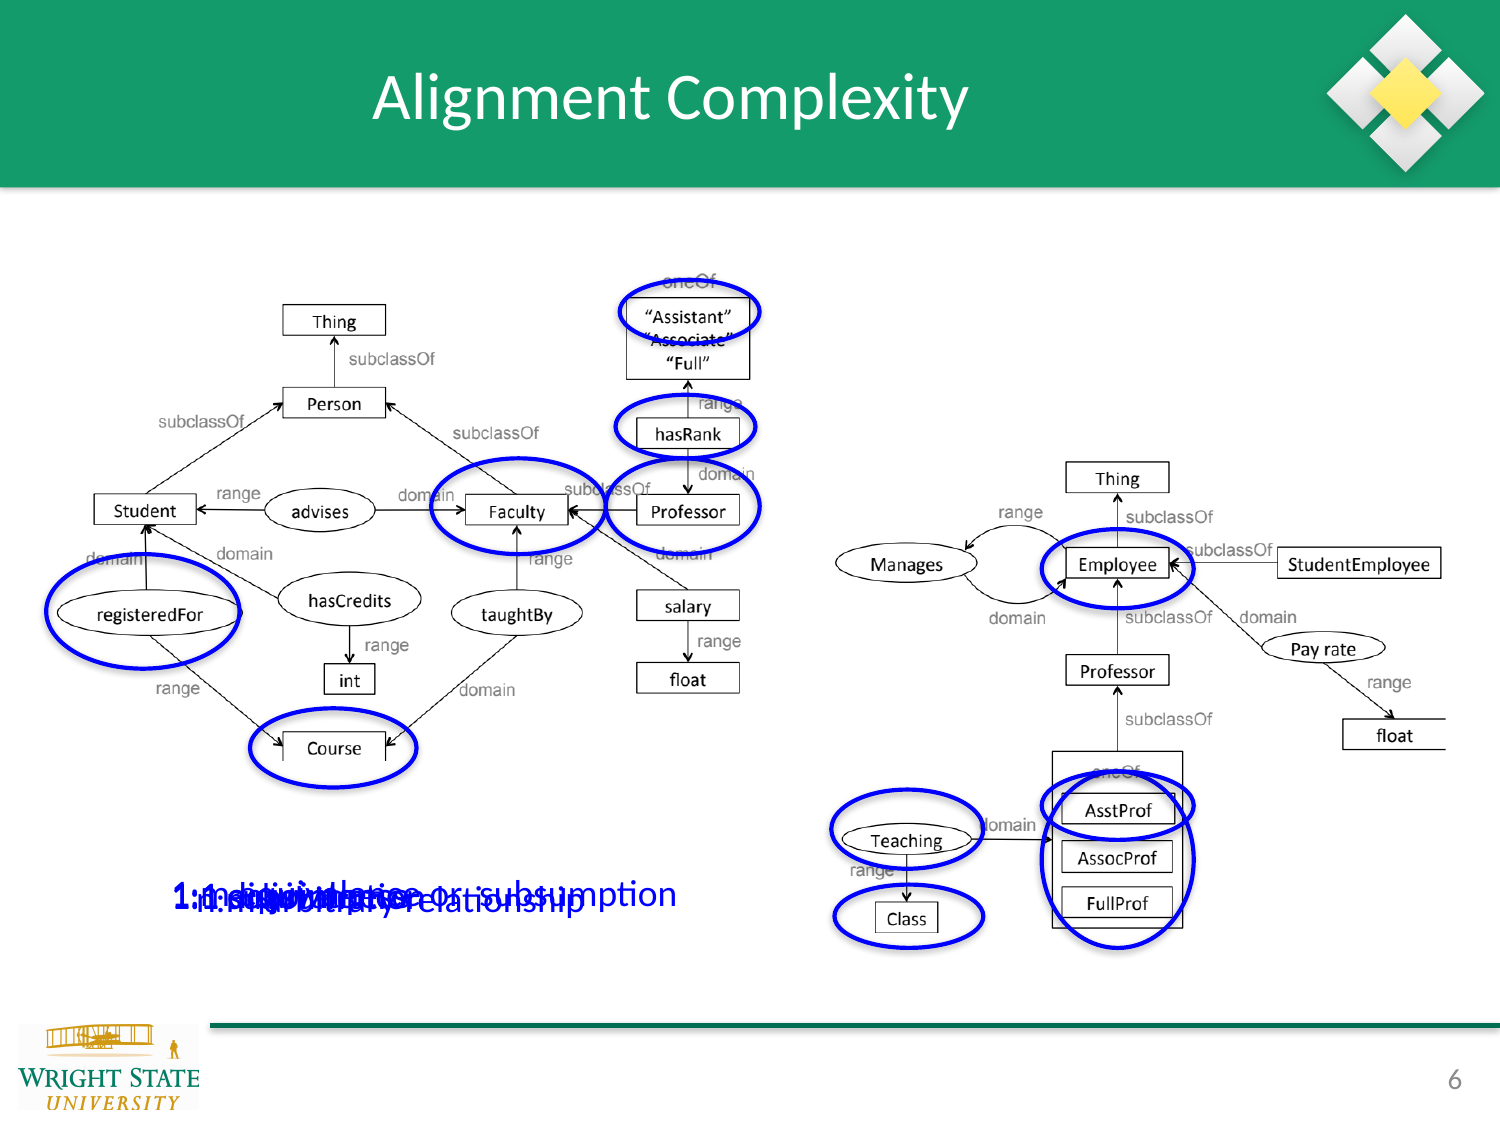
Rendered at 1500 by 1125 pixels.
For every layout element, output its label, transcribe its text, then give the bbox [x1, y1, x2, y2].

text_box [262, 770, 404, 789]
slide_number 6 [1383, 1048, 1478, 1108]
title Alignment Complexity [46, 13, 1297, 172]
text_box n:m arbitrary relationship [181, 867, 644, 928]
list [834, 365, 1446, 1028]
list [56, 264, 760, 762]
text_box 1:m equivalence or subsumption [156, 861, 735, 922]
text_box [45, 592, 51, 631]
